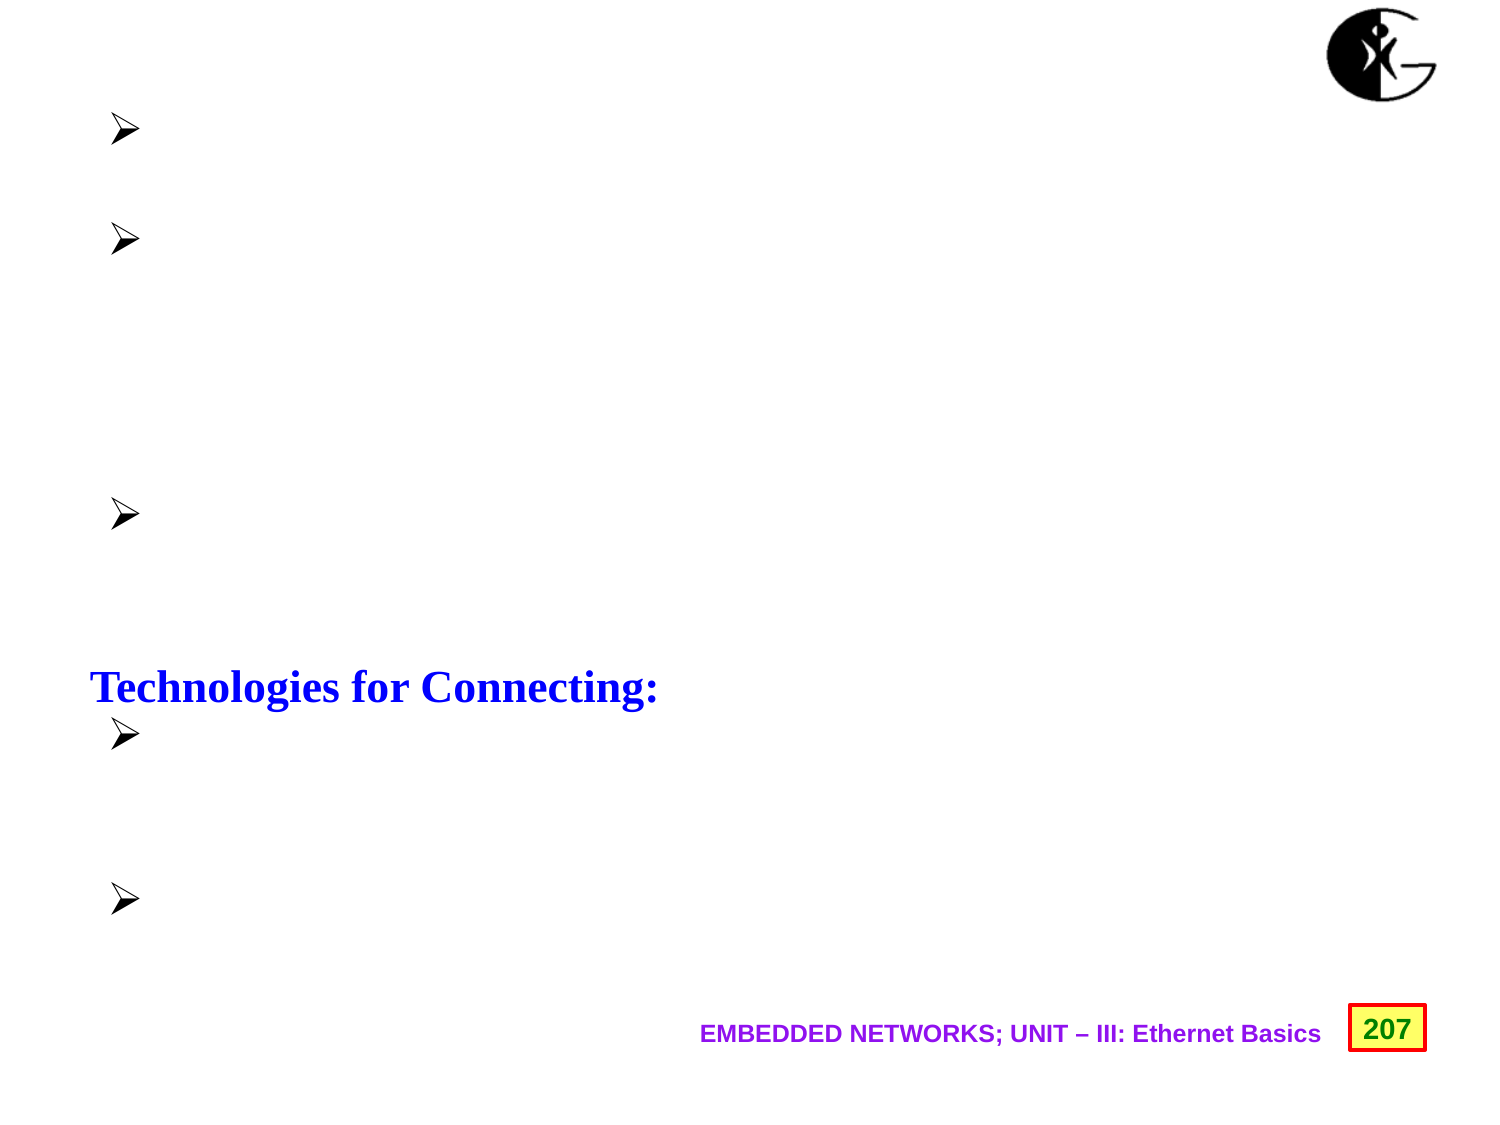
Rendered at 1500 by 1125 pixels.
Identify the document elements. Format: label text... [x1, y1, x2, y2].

footer EMBEDDED NETWORKS; UNIT – III: Ethernet Basics [487, 1002, 1338, 1063]
picture [1312, 0, 1451, 113]
slide_number 207 [1348, 1003, 1427, 1052]
list Many ISPs and other companies offer Web hosting services that enable user to host Web pages on one of the company’s servers. User can upload the files, typically via FTP, to the server, and the server responds to requests to view the pages. For some applications, user can program a device to send files to the server as needed and let the server handle the work of serving requests on the Internet. With this arrangement, the device doesn’t have to function as a server; it just needs to be able to transfer files as needed to a remote server. Technologies for Connecting: There are several options for obtaining an Internet connection. A long-popular way for home users to connect to the Internet is via dial-up connections on phone lines. For higher speeds, alternatives are a Digital Subscriber Line (DSL), an Integrated Services Digital Network (ISDN) line, or a cable modem. Satellite connections are also possible. [75, 99, 1425, 1125]
